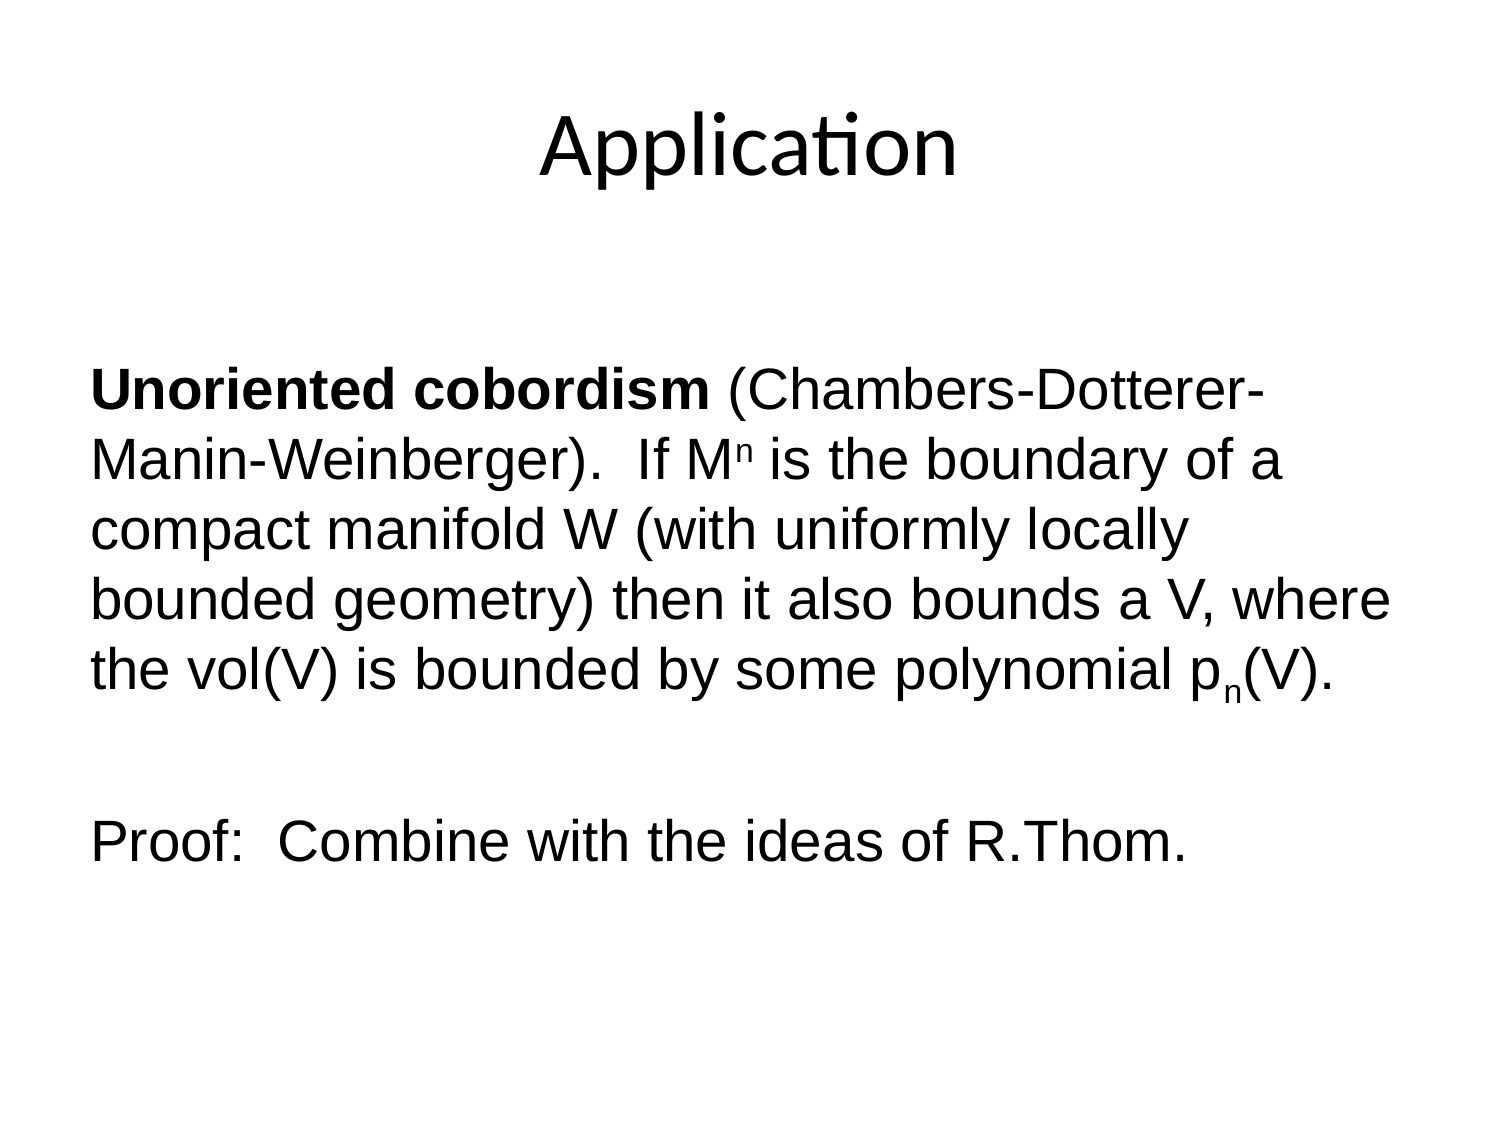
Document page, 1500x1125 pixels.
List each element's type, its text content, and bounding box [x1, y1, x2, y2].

title Application [75, 45, 1425, 233]
list Unoriented cobordism (Chambers-Dotterer-Manin-Weinberger). If Mn is the boundary of a compact manifold W (with uniformly locally bounded geometry) then it also bounds a V, where the vol(V) is bounded by some polynomial pn(V). Proof: Combine with the ideas of R.Thom. [75, 262, 1425, 1005]
